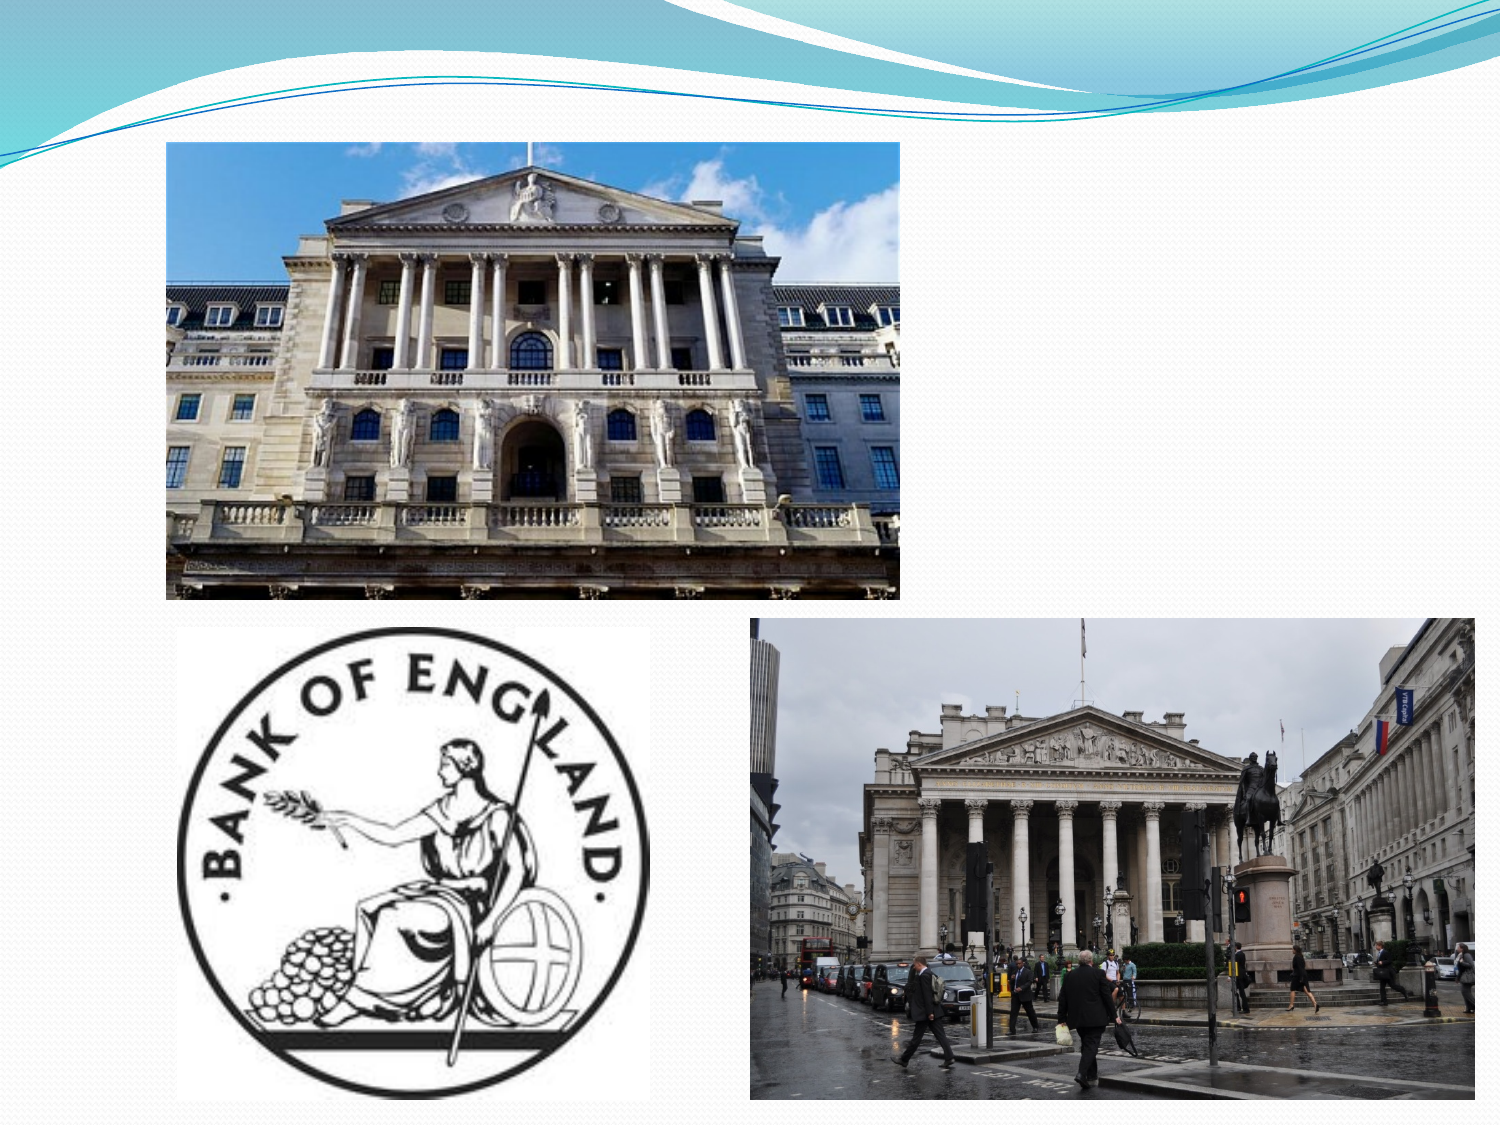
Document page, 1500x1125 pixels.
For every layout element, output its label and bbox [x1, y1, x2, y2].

picture [177, 627, 651, 1101]
picture [166, 142, 901, 601]
picture [749, 617, 1476, 1101]
